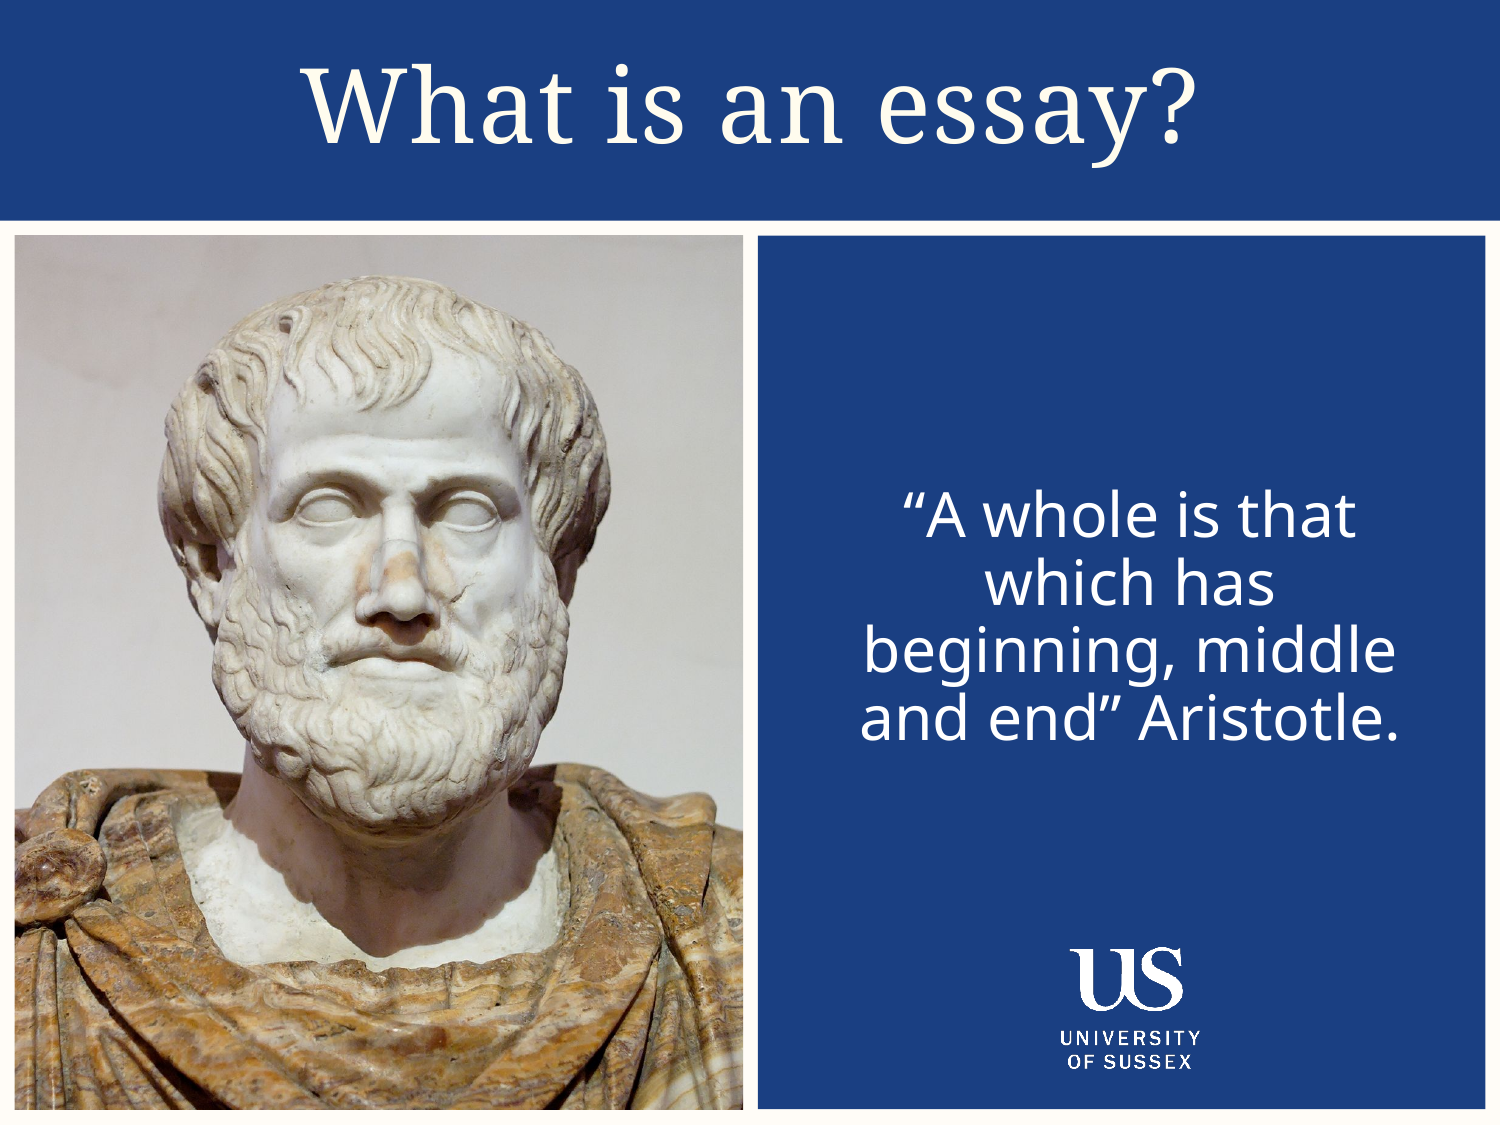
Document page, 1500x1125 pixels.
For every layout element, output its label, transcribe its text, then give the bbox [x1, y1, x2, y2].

picture [1061, 947, 1200, 1069]
picture [14, 235, 744, 1110]
list “A whole is that which has beginning, middle and end” Aristotle. [841, 354, 1420, 883]
title What is an essay? [97, 46, 1403, 175]
